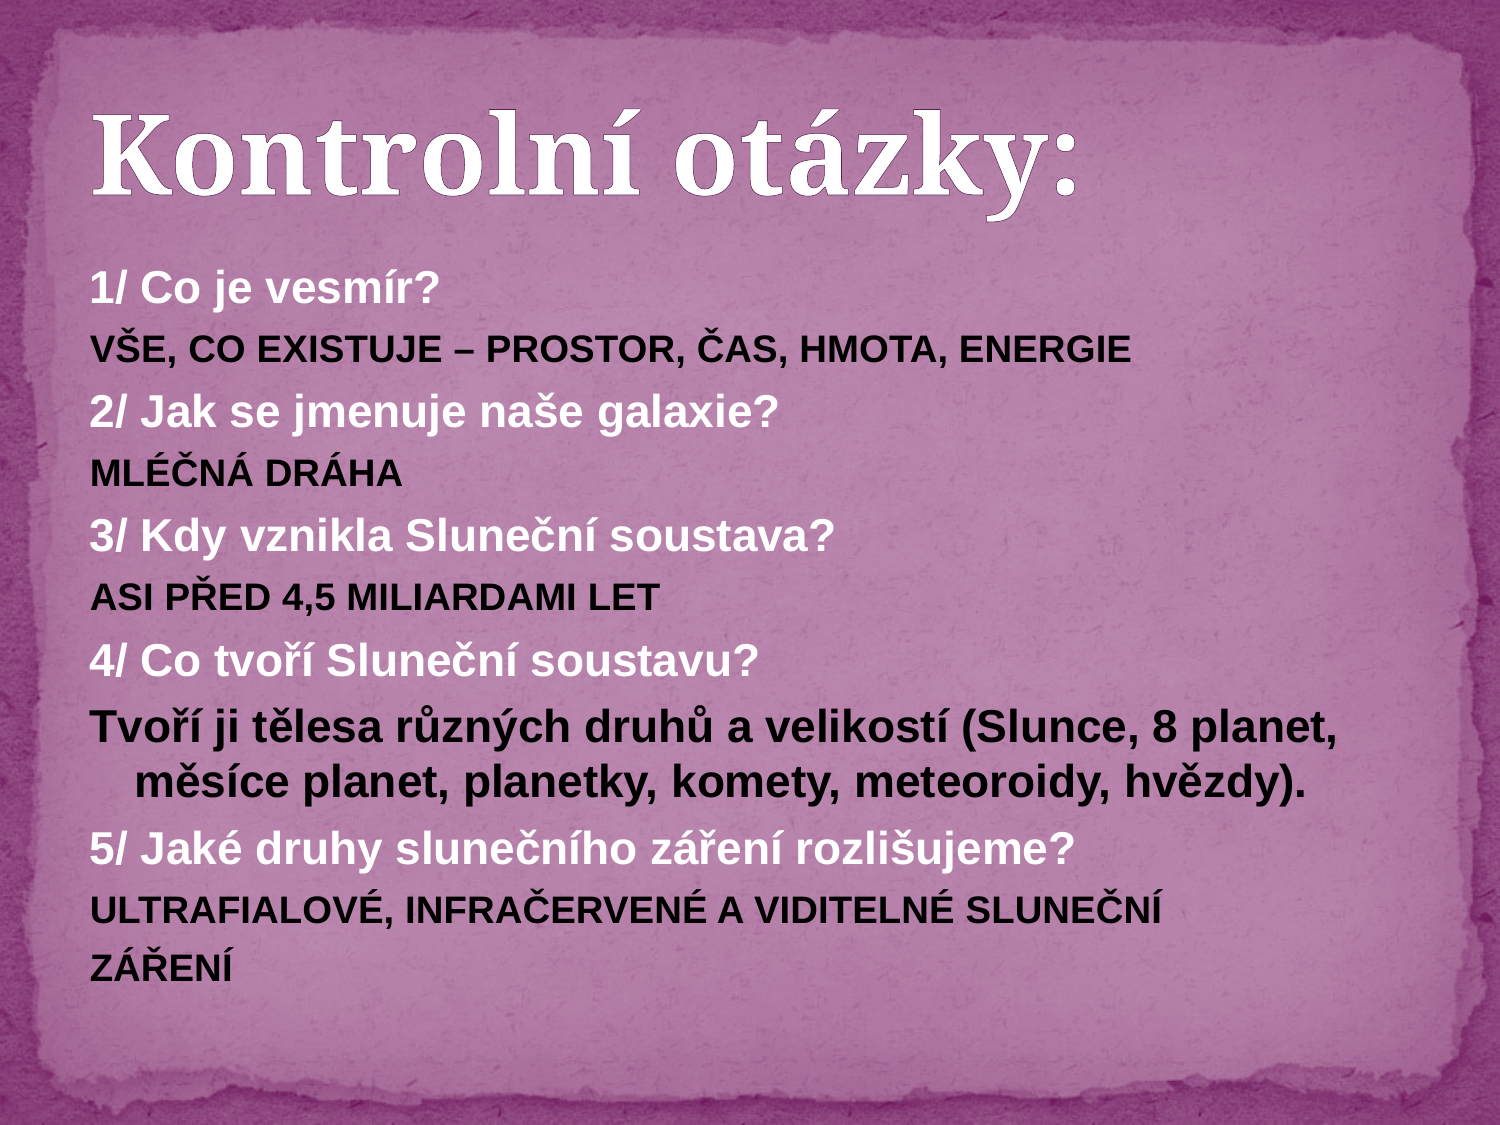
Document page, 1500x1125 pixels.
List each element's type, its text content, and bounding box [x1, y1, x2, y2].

title Kontrolní otázky: [74, 24, 1425, 225]
list 1/ Co je vesmír? VŠE, CO EXISTUJE – PROSTOR, ČAS, HMOTA, ENERGIE 2/ Jak se jmenuje naše galaxie? MLÉČNÁ DRÁHA 3/ Kdy vznikla Sluneční soustava? ASI PŘED 4,5 MILIARDAMI LET 4/ Co tvoří Sluneční soustavu? Tvoří ji tělesa různých druhů a velikostí (Slunce, 8 planet, měsíce planet, planetky, komety, meteoroidy, hvězdy). 5/ Jaké druhy slunečního záření rozlišujeme? ULTRAFIALOVÉ, INFRAČERVENÉ A VIDITELNÉ SLUNEČNÍ ZÁŘENÍ [75, 249, 1425, 1000]
